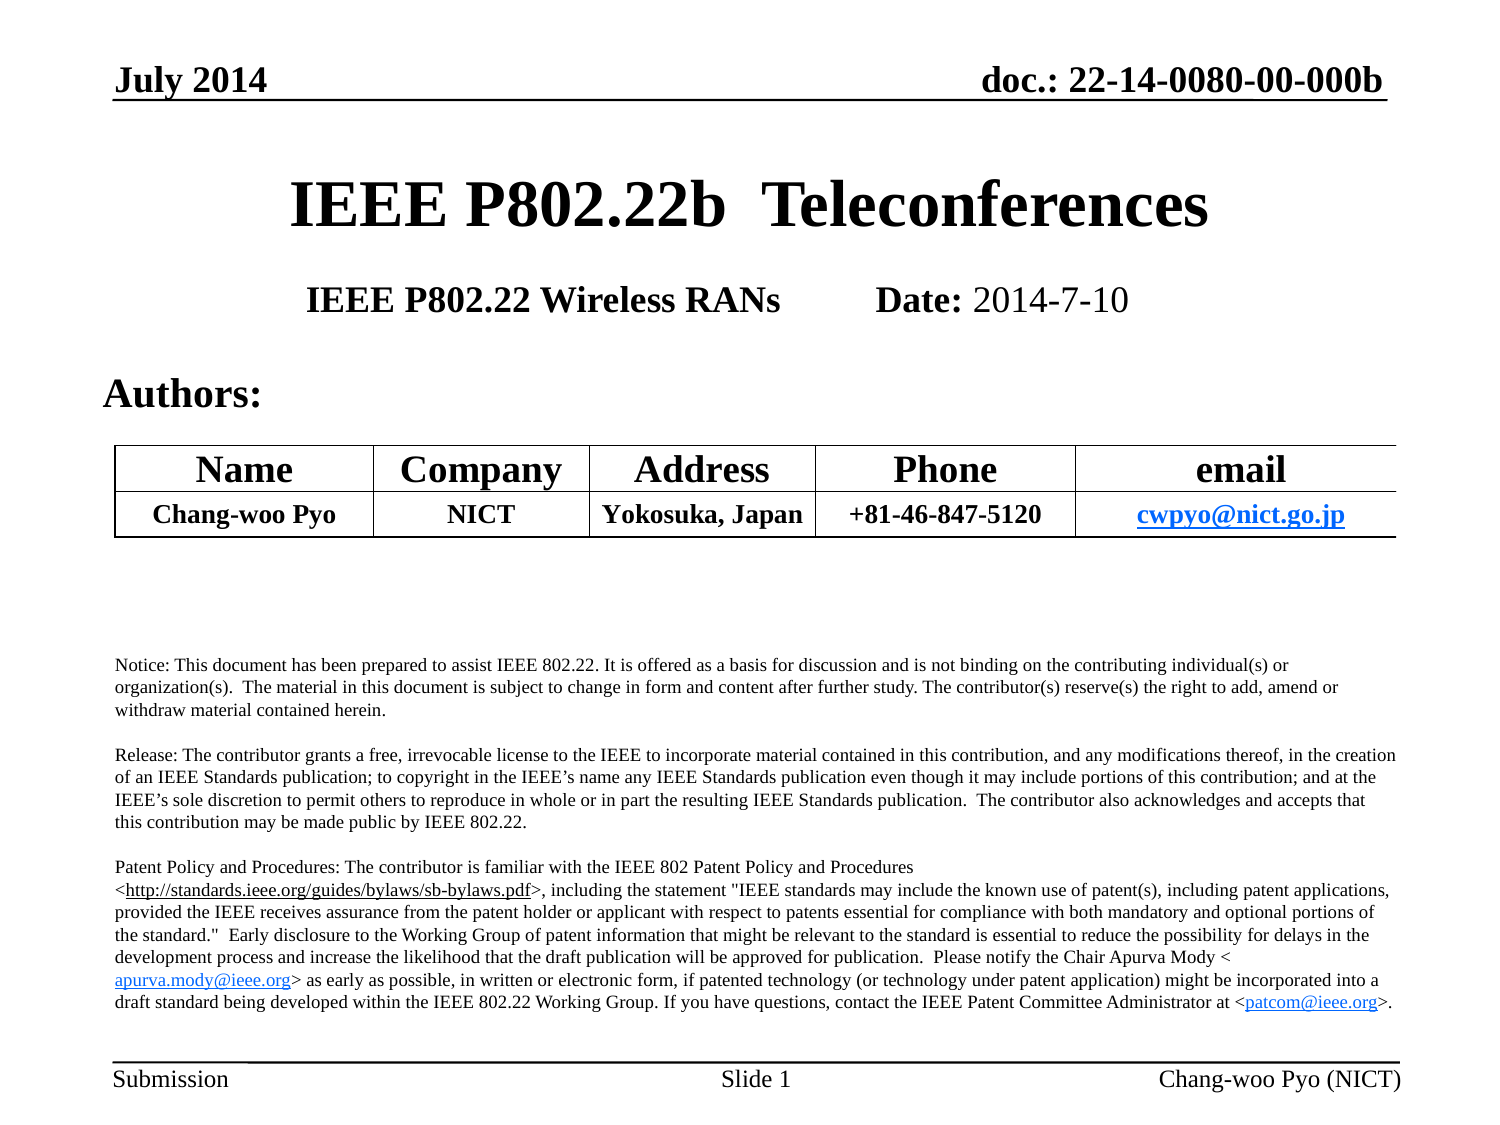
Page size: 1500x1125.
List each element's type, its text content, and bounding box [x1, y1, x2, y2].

title IEEE P802.22b Teleconferences [112, 112, 1388, 288]
footer Chang-woo Pyo (NICT) [1155, 1061, 1402, 1093]
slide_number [114, 54, 270, 101]
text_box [100, 444, 1397, 561]
text_box Authors: [87, 358, 325, 421]
slide_number Slide 1 [712, 1061, 800, 1093]
text_box Notice: This document has been prepared to assist IEEE 802.22. It is offered as a basis for discussion and is not binding on the contributing individual(s) or organization(s). The material in this document is subject to change in form and content after further study. The contributor(s) reserve(s) the right to add, amend or withdraw material contained herein. Release: The contributor grants a free, irrevocable license to the IEEE to incorporate material contained in this contribution, and any modifications thereof, in the creation of an IEEE Standards publication; to copyright in the IEEE’s name any IEEE Standards publication even though it may include portions of this contribution; and at the IEEE’s sole discretion to permit others to reproduce in whole or in part the resulting IEEE Standards publication. The contributor also acknowledges and accepts that this contribution may be made public by IEEE 802.22. Patent Policy and Procedures: The contributor is familiar with the IEEE 802 Patent Policy and Procedures <http://standards.ieee.org/guides/bylaws/sb-bylaws.pdf>, including the statement "IEEE standards may include the known use of patent(s), including patent applications, provided the IEEE receives assurance from the patent holder or applicant with respect to patents essential for compliance with both mandatory and optional portions of the standard." Early disclosure to the Working Group of patent information that might be relevant to the standard is essential to reduce the possibility for delays in the development process and increase the likelihood that the draft publication will be approved for publication. Please notify the Chair Apurva Mody <apurva.mody@ieee.org> as early as possible, in written or electronic form, if patented technology (or technology under patent application) might be incorporated into a draft standard being developed within the IEEE 802.22 Working Group. If you have questions, contact the IEEE Patent Committee Administrator at <patcom@ieee.org>. [99, 645, 1413, 1021]
text_box IEEE P802.22 Wireless RANs Date: 2014-7-10 [290, 267, 1145, 327]
